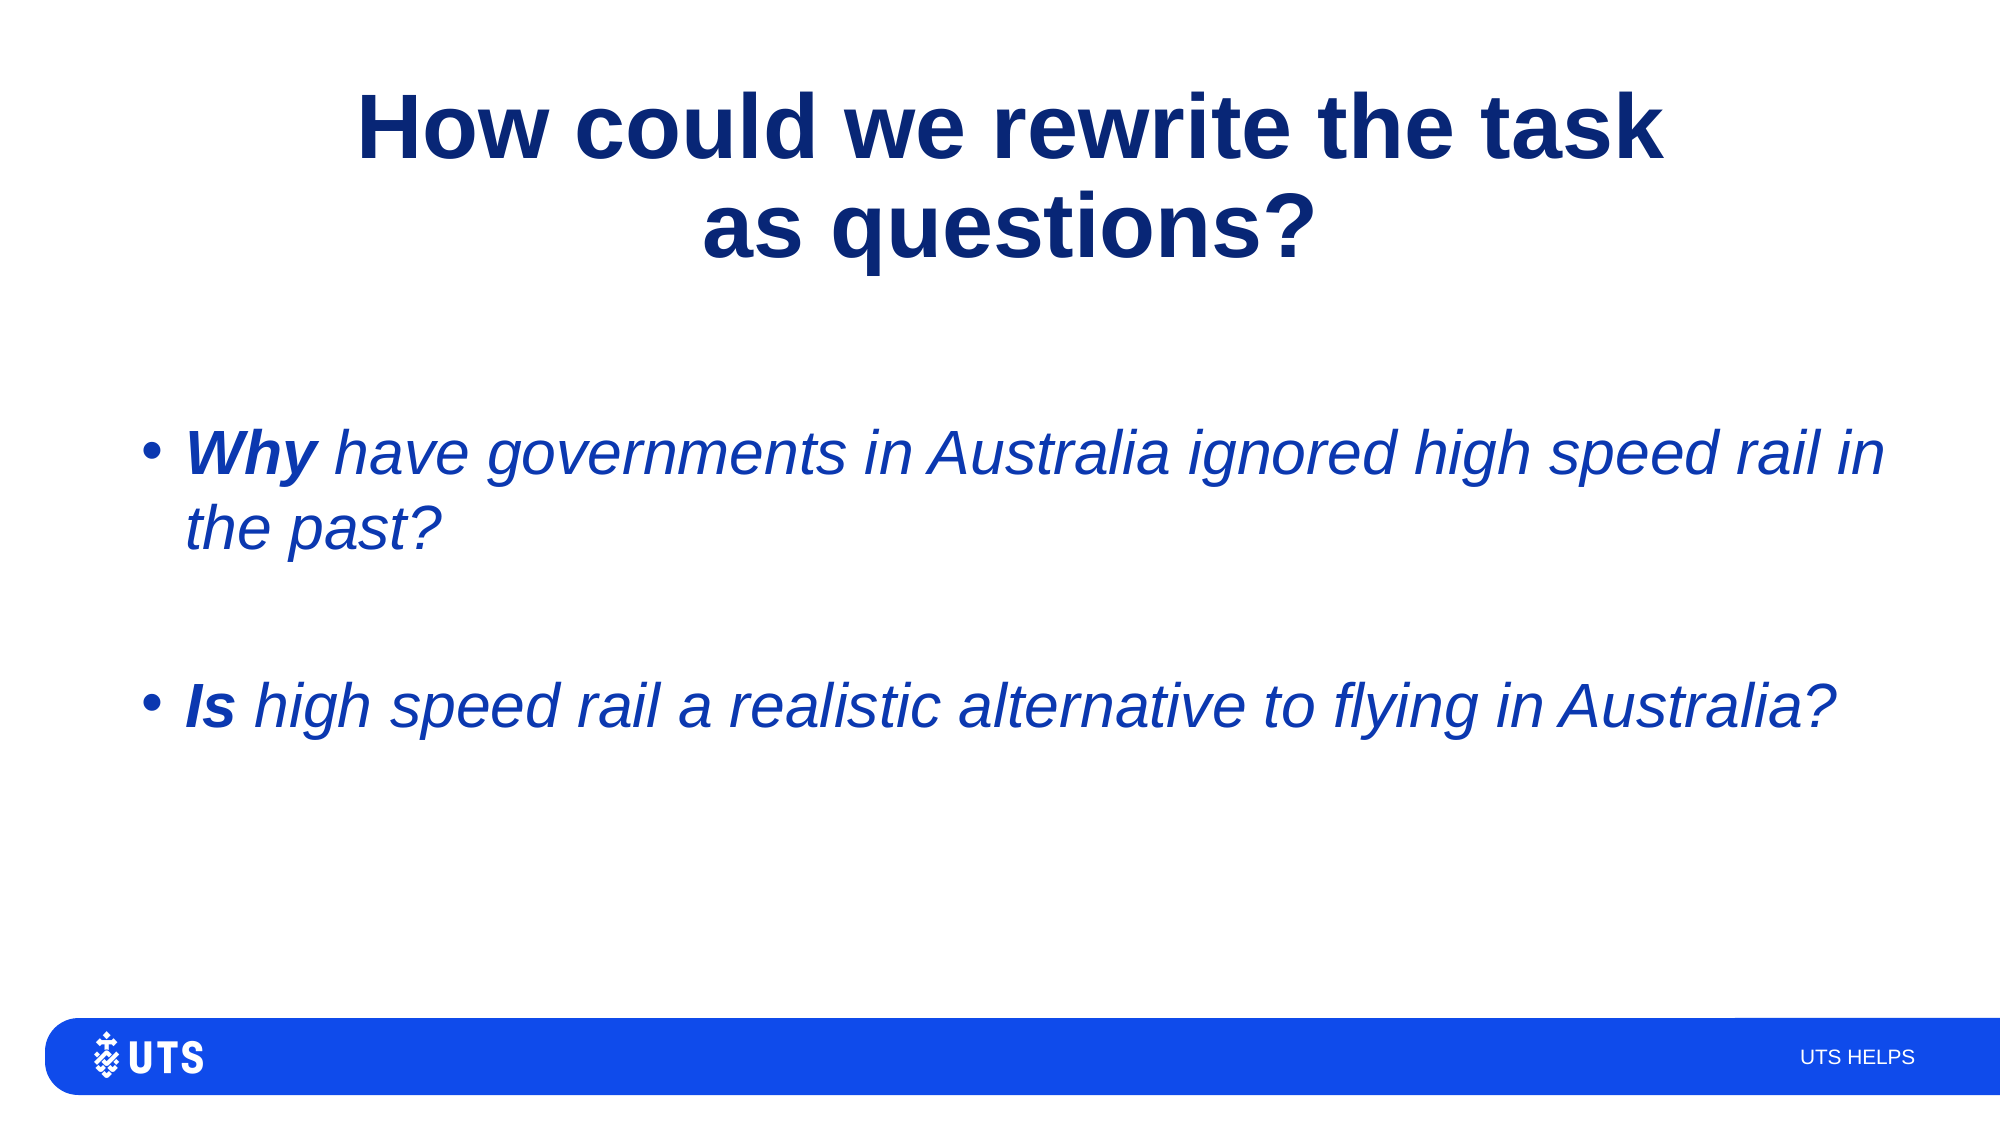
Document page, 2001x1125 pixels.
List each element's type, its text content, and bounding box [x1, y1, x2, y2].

title How could we rewrite the task as questions? [317, 71, 1705, 404]
picture [94, 1031, 203, 1078]
list Why have governments in Australia ignored high speed rail in the past? Is high speed rail a realistic alternative to flying in Australia? [126, 404, 1930, 958]
footer UTS HELPS [1043, 1026, 1930, 1086]
